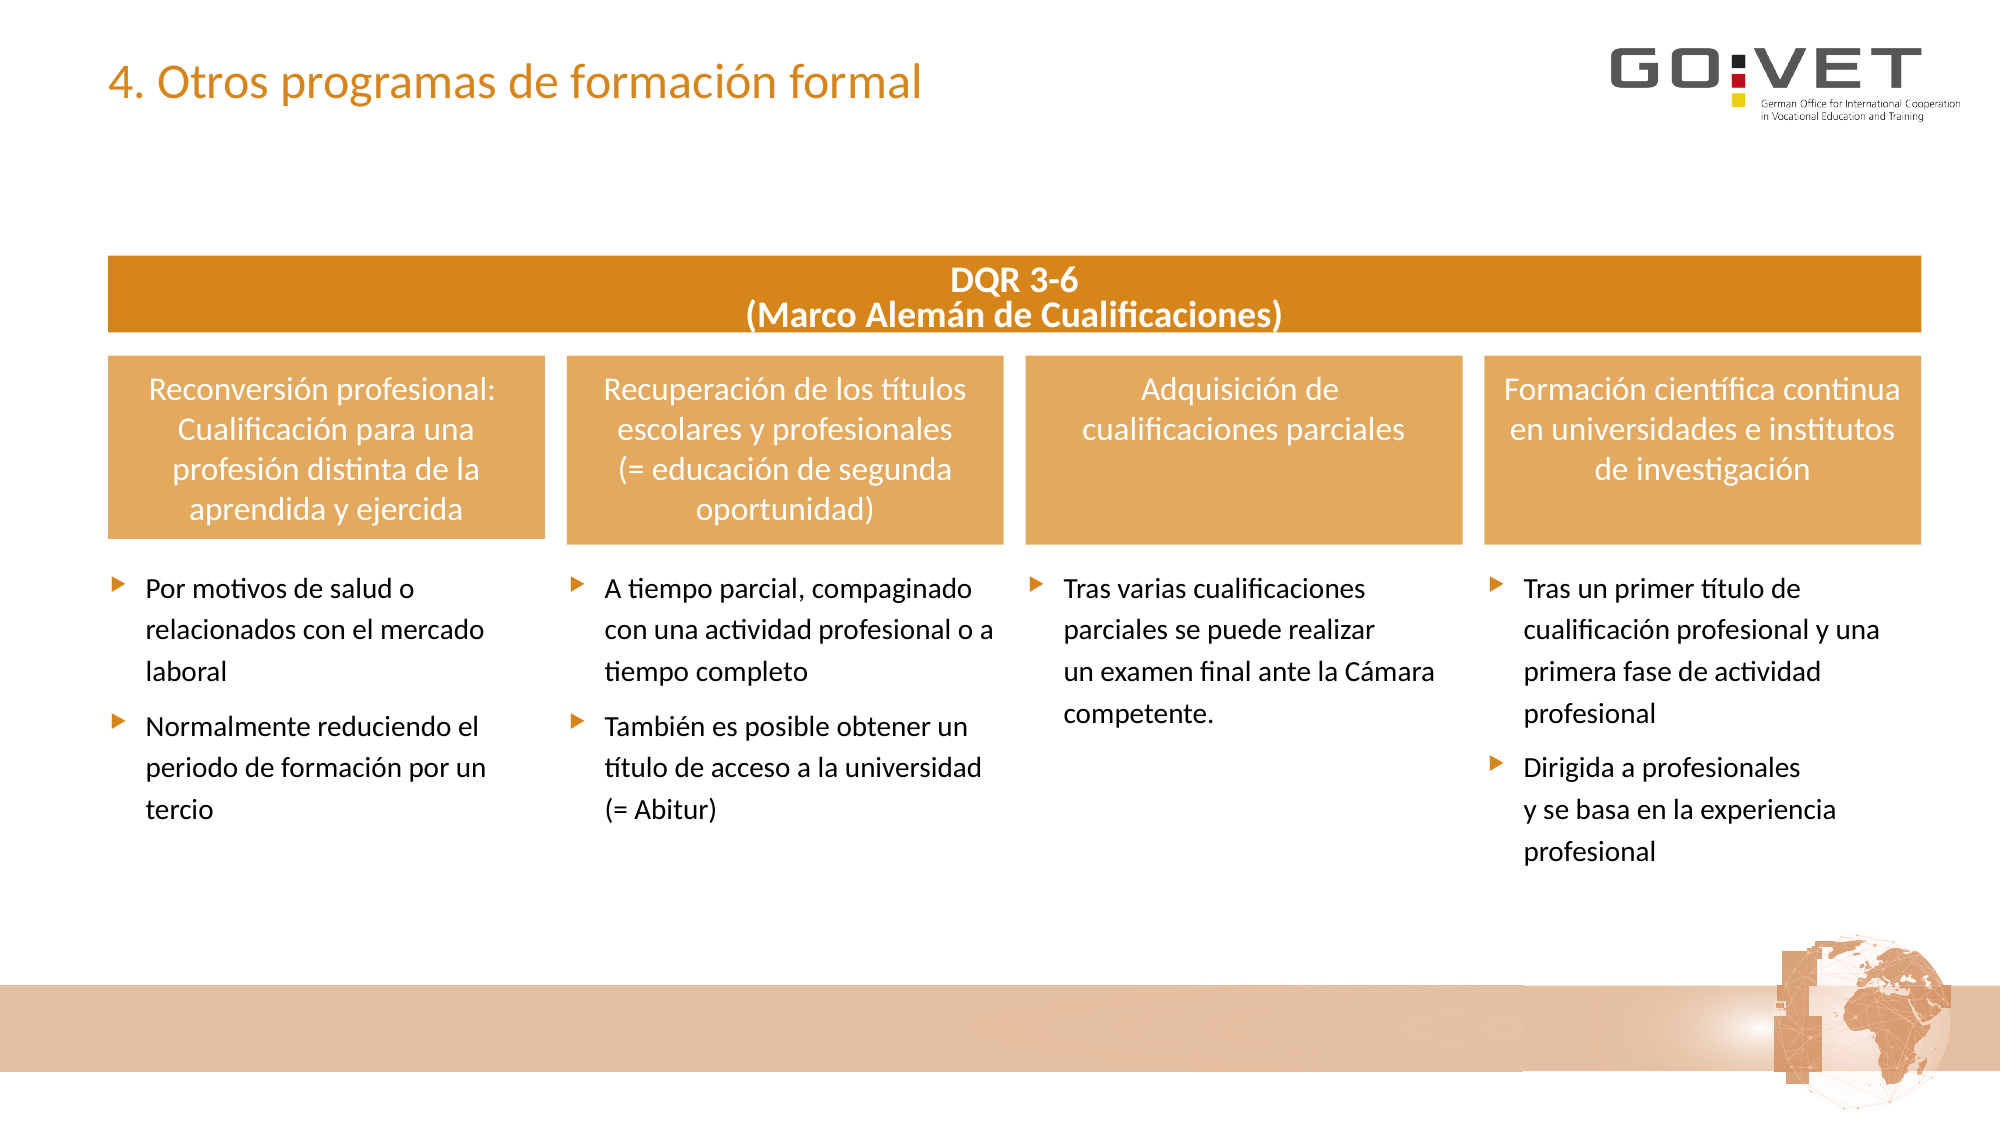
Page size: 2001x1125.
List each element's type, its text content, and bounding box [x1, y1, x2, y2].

text_box DQR 3-6 (Marco Alemán de Cualificaciones) [108, 255, 1922, 333]
text_box A tiempo parcial, compaginado con una actividad profesional o a tiempo completo También es posible obtener un título de acceso a la universidad (= Abitur) [521, 562, 980, 900]
text_box Tras varias cualificaciones parciales se puede realizar un examen final ante la Cámara competente. [980, 562, 1440, 900]
text_box Adquisición de cualificaciones parciales [1025, 355, 1463, 545]
text_box Reconversión profesional: Cualificación para una profesión distinta de la aprendida y ejercida [108, 355, 545, 539]
picture [1611, 48, 1960, 122]
text_box Recuperación de los títulos escolares y profesionales (= educación de segunda oportunidad) [566, 355, 1004, 545]
text_box Formación científica continua en universidades e institutos de investigación [1484, 355, 1922, 545]
text_box Por motivos de salud o relacionados con el mercado laboral Normalmente reduciendo el periodo de formación por un tercio [63, 562, 521, 900]
title 4. Otros programas de formación formal [108, 48, 1585, 122]
text_box Tras un primer título de cualificación profesional y una primera fase de actividad profesional Dirigida a profesionales y se basa en la experiencia profesional [1440, 562, 1927, 900]
